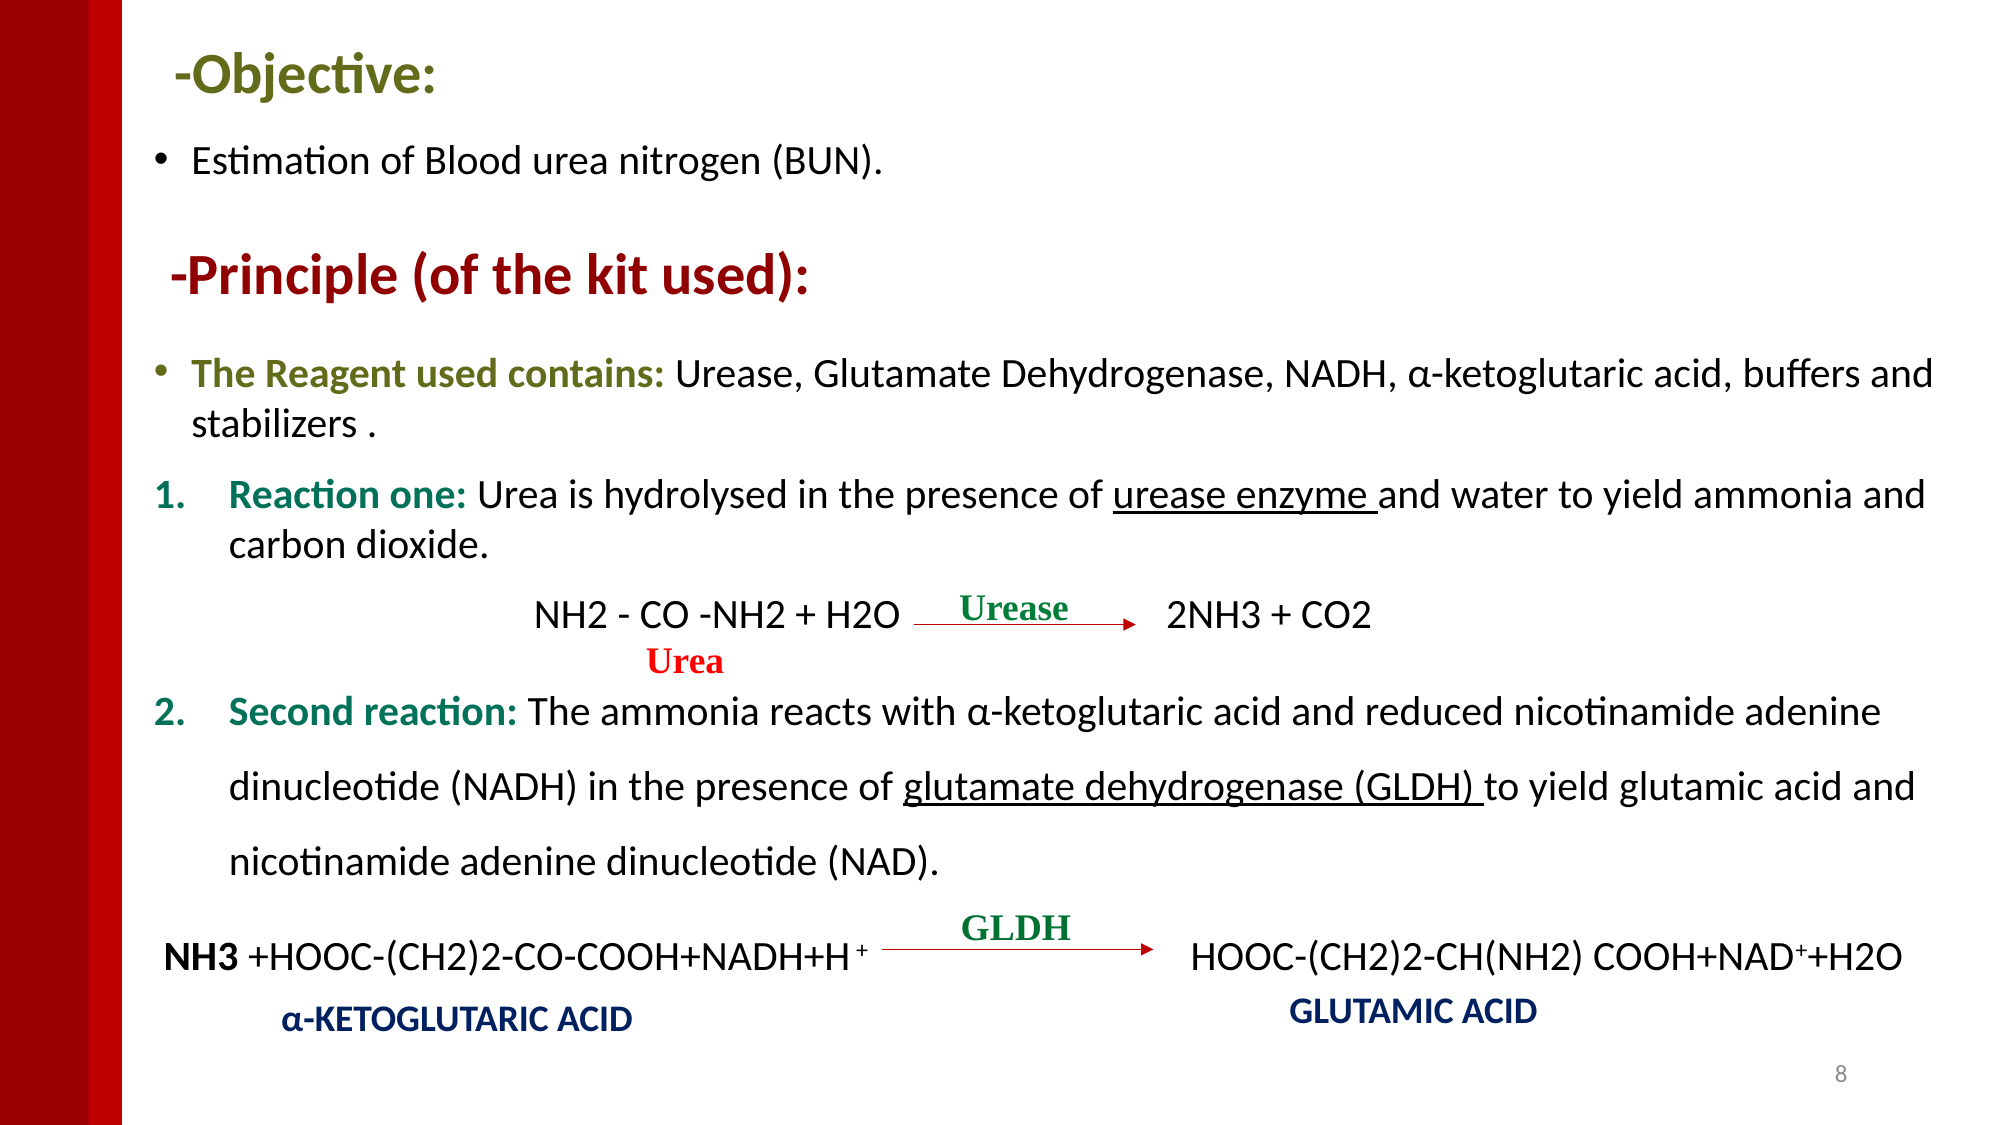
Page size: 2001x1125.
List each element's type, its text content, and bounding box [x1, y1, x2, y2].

text_box Urease [944, 625, 1109, 635]
list Estimation of Blood urea nitrogen (BUN). The Reagent used contains: Urease, Glutamate Dehydrogenase, NADH, α-ketoglutaric acid, buffers and stabilizers . Reaction one: Urea is hydrolysed in the presence of urease enzyme and water to yield ammonia and carbon dioxide. NH2 - CO -NH2 + H2O 2NH3 + CO2 Second reaction: The ammonia reacts with α-ketoglutaric acid and reduced nicotinamide adenine dinucleotide (NADH) in the presence of glutamate dehydrogenase (GLDH) to yield glutamic acid and nicotinamide adenine dinucleotide (NAD). NH3 +HOOC-(CH2)2-CO-COOH+NADH+H + HOOC-(CH2)2-CH(NH2) COOH+NAD++H2O [139, 125, 1980, 1039]
text_box GLDH [945, 950, 1096, 956]
slide_number 8 [1412, 1042, 1863, 1103]
text_box α-KETOGLUTARIC ACID [257, 986, 657, 1046]
text_box [88, 0, 123, 1125]
text_box GLUTAMIC ACID [1274, 978, 1553, 1039]
text_box Urea [631, 628, 740, 689]
text_box GLDH [945, 895, 1096, 949]
text_box Urease [944, 575, 1109, 624]
text_box -Principle (of the kit used): [155, 166, 1881, 384]
text_box [0, 0, 88, 1125]
title -Objective: [159, 0, 1885, 125]
